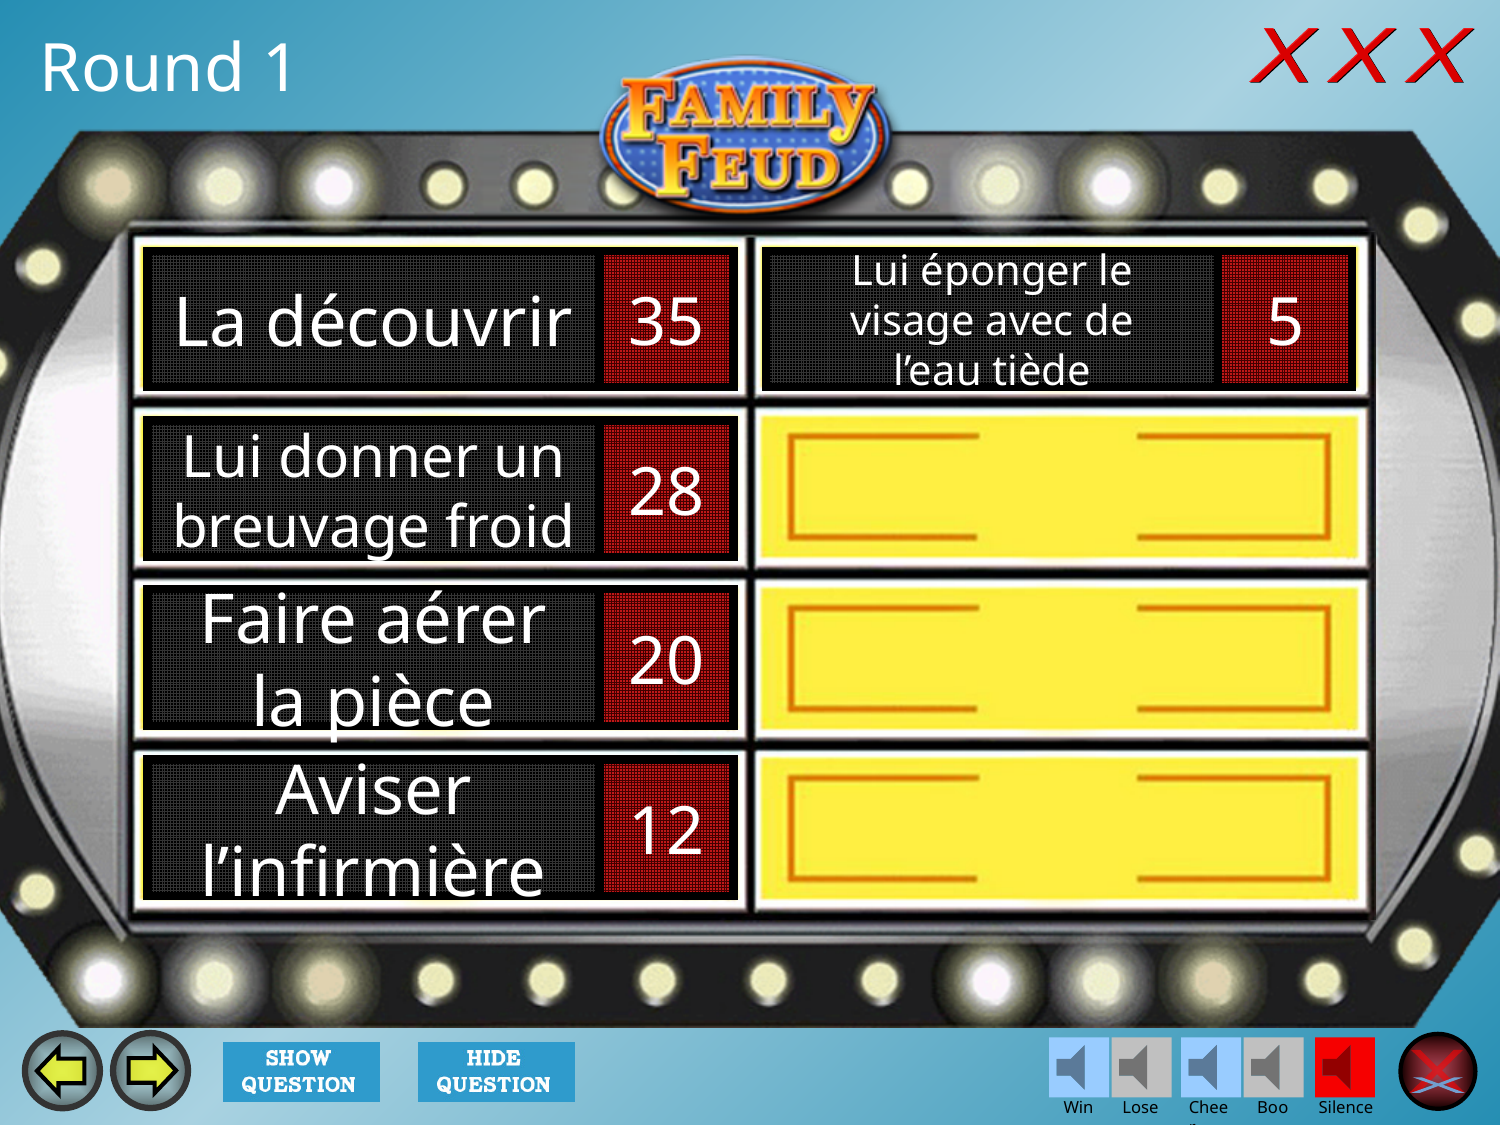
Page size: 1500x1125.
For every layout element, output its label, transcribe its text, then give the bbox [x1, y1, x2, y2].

picture [418, 1042, 576, 1102]
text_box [1048, 1037, 1401, 1125]
text_box [1222, 0, 1500, 113]
text_box [1405, 1033, 1476, 1109]
picture [223, 1042, 380, 1102]
picture [0, 45, 1500, 1028]
text_box Round 1 [24, 17, 353, 113]
text_box X [1411, 1077, 1465, 1093]
